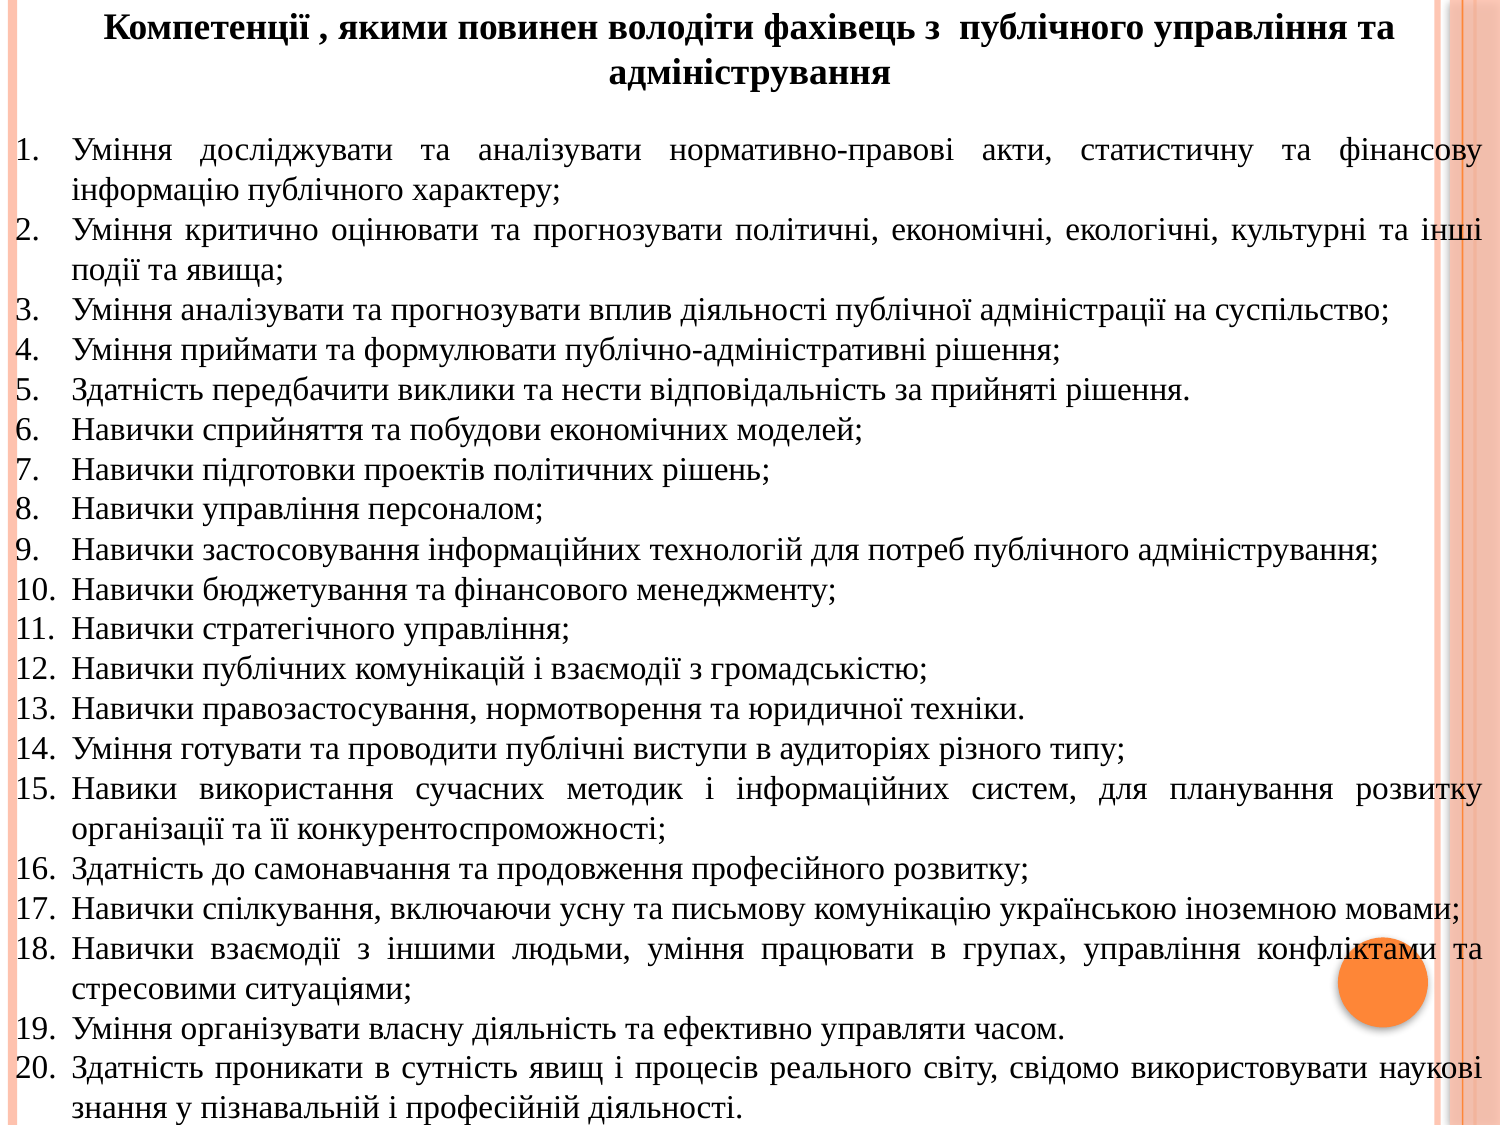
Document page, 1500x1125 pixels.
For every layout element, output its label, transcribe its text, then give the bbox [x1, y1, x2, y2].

text_box Компетенції , якими повинен володіти фахівець з публічного управління та адміністрування Уміння досліджувати та аналізувати нормативно-правові акти, статистичну та фінансову інформацію публічного характеру; Уміння критично оцінювати та прогнозувати політичні, економічні, екологічні, культурні та інші події та явища; Уміння аналізувати та прогнозувати вплив діяльності публічної адміністрації на суспільство; Уміння приймати та формулювати публічно-адміністративні рішення; Здатність передбачити виклики та нести відповідальність за прийняті рішення. Навички сприйняття та побудови економічних моделей; Навички підготовки проектів політичних рішень; Навички управління персоналом; Навички застосовування інформаційних технологій для потреб публічного адміністрування; Навички бюджетування та фінансового менеджменту; Навички стратегічного управління; Навички публічних комунікацій і взаємодії з громадськістю; Навички правозастосування, нормотворення та юридичної техніки. Уміння готувати та проводити публічні виступи в аудиторіях різного типу; Навики використання сучасних методик і інформаційних систем, для планування розвитку організації та її конкурентоспроможності; Здатність до самонавчання та продовження професійного розвитку; Навички спілкування, включаючи усну та письмову комунікацію українською іноземною мовами; Навички взаємодії з іншими людьми, уміння працювати в групах, управління конфліктами та стресовими ситуаціями; Уміння організувати власну діяльність та ефективно управляти часом. Здатність проникати в сутність явищ і процесів реального світу, свідомо використовувати наукові знання у пізнавальній і професійній діяльності. [0, 0, 1500, 1125]
